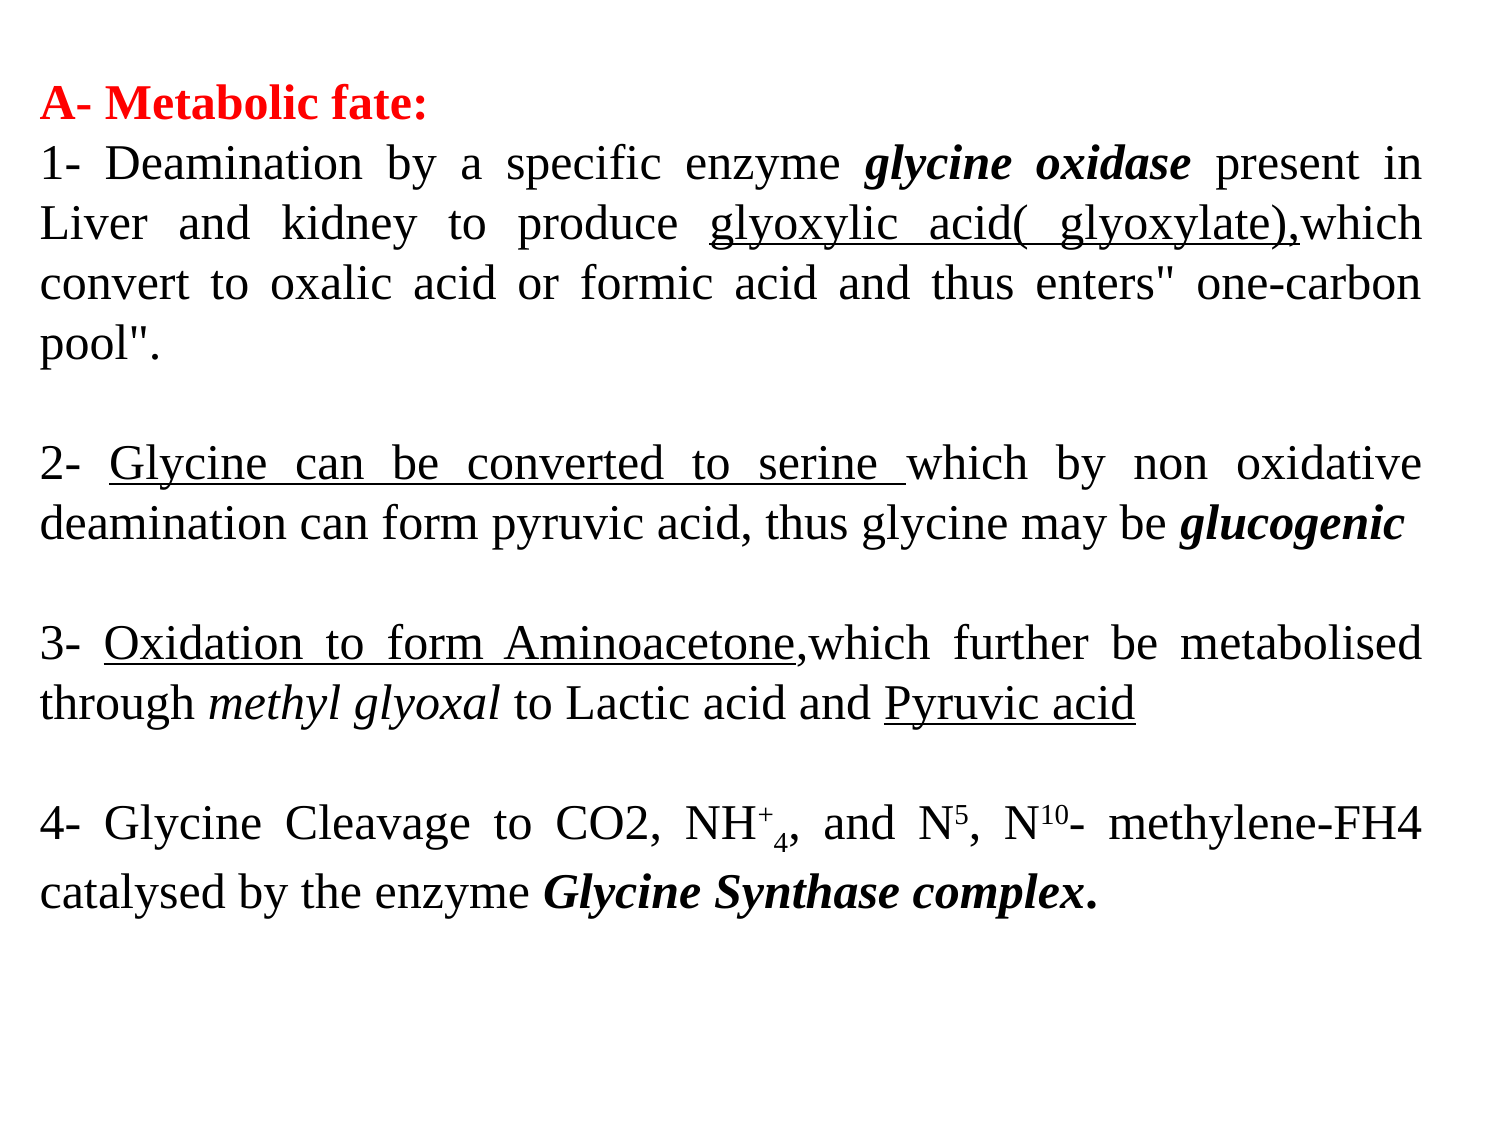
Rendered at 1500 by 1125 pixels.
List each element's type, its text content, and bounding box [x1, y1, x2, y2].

text_box A- Metabolic fate: 1- Deamination by a specific enzyme glycine oxidase present in Liver and kidney to produce glyoxylic acid( glyoxylate),which convert to oxalic acid or formic acid and thus enters" one-carbon pool". 2- Glycine can be converted to serine which by non oxidative deamination can form pyruvic acid, thus glycine may be glucogenic 3- Oxidation to form Aminoacetone,which further be metabolised through methyl glyoxal to Lactic acid and Pyruvic acid 4- Glycine Cleavage to CO2, NH+4, and N5, N10- methylene-FH4 catalysed by the enzyme Glycine Synthase complex. [24, 62, 1438, 1031]
